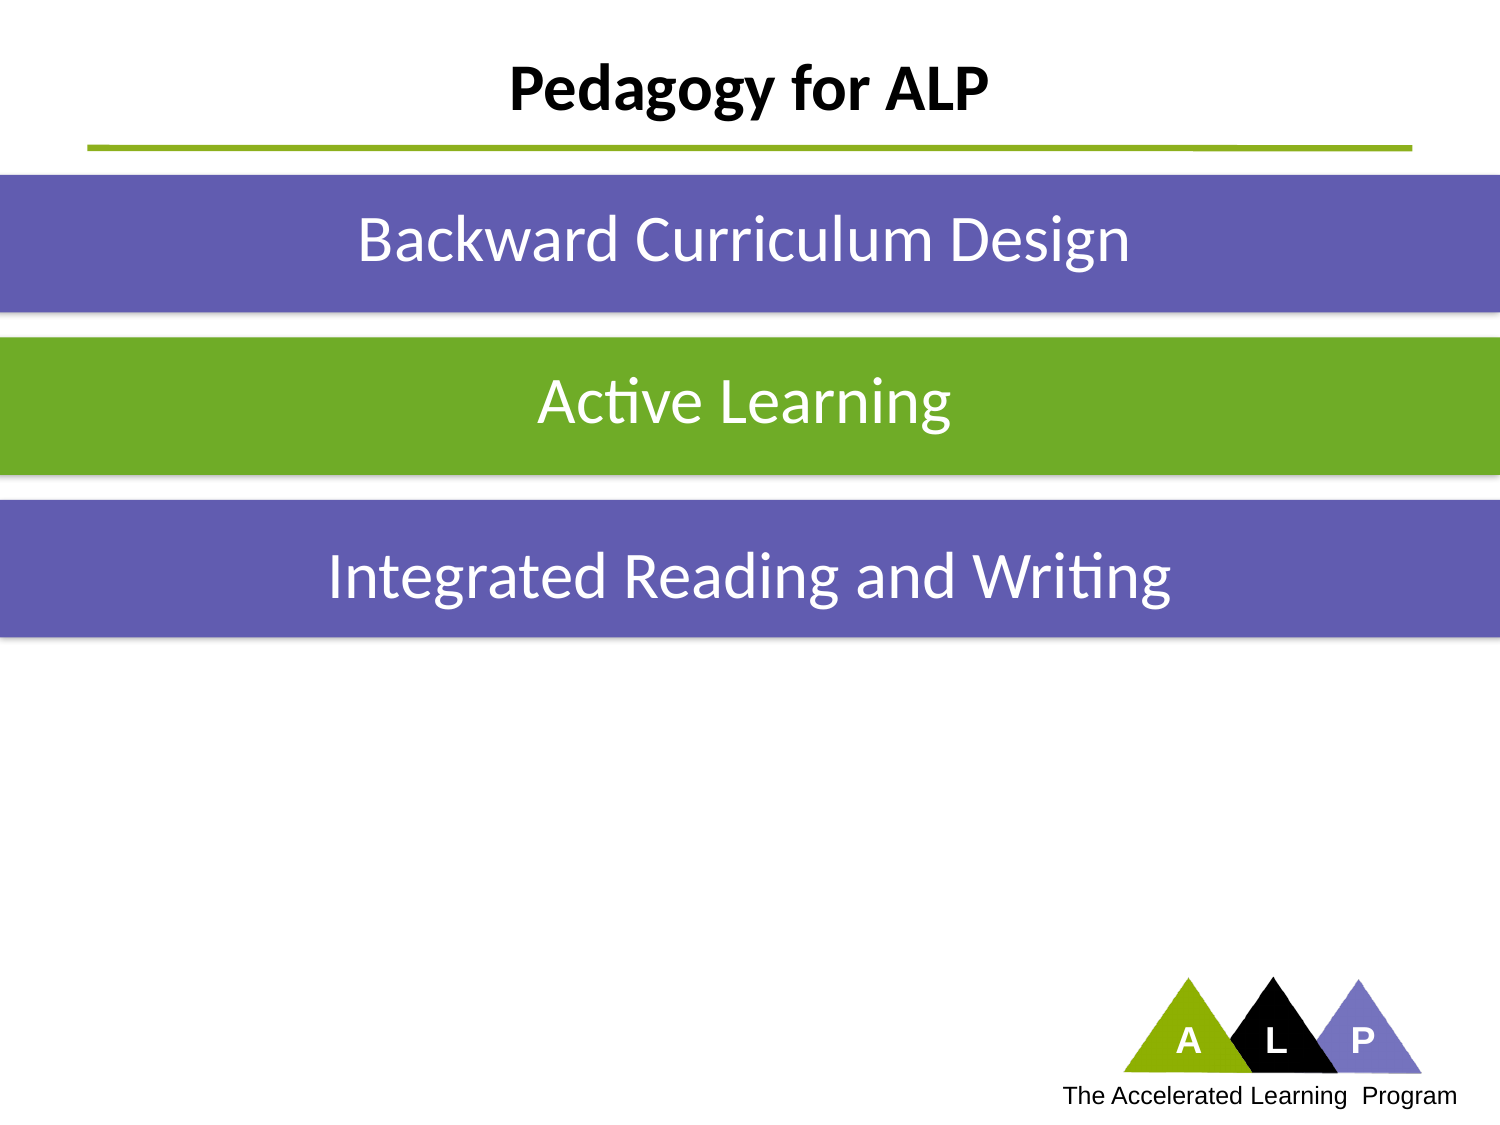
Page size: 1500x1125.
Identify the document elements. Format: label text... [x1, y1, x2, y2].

text_box Pedagogy for ALP [0, 37, 1500, 130]
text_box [0, 499, 1500, 638]
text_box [0, 174, 1500, 313]
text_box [1062, 962, 1500, 1109]
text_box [0, 337, 1500, 476]
